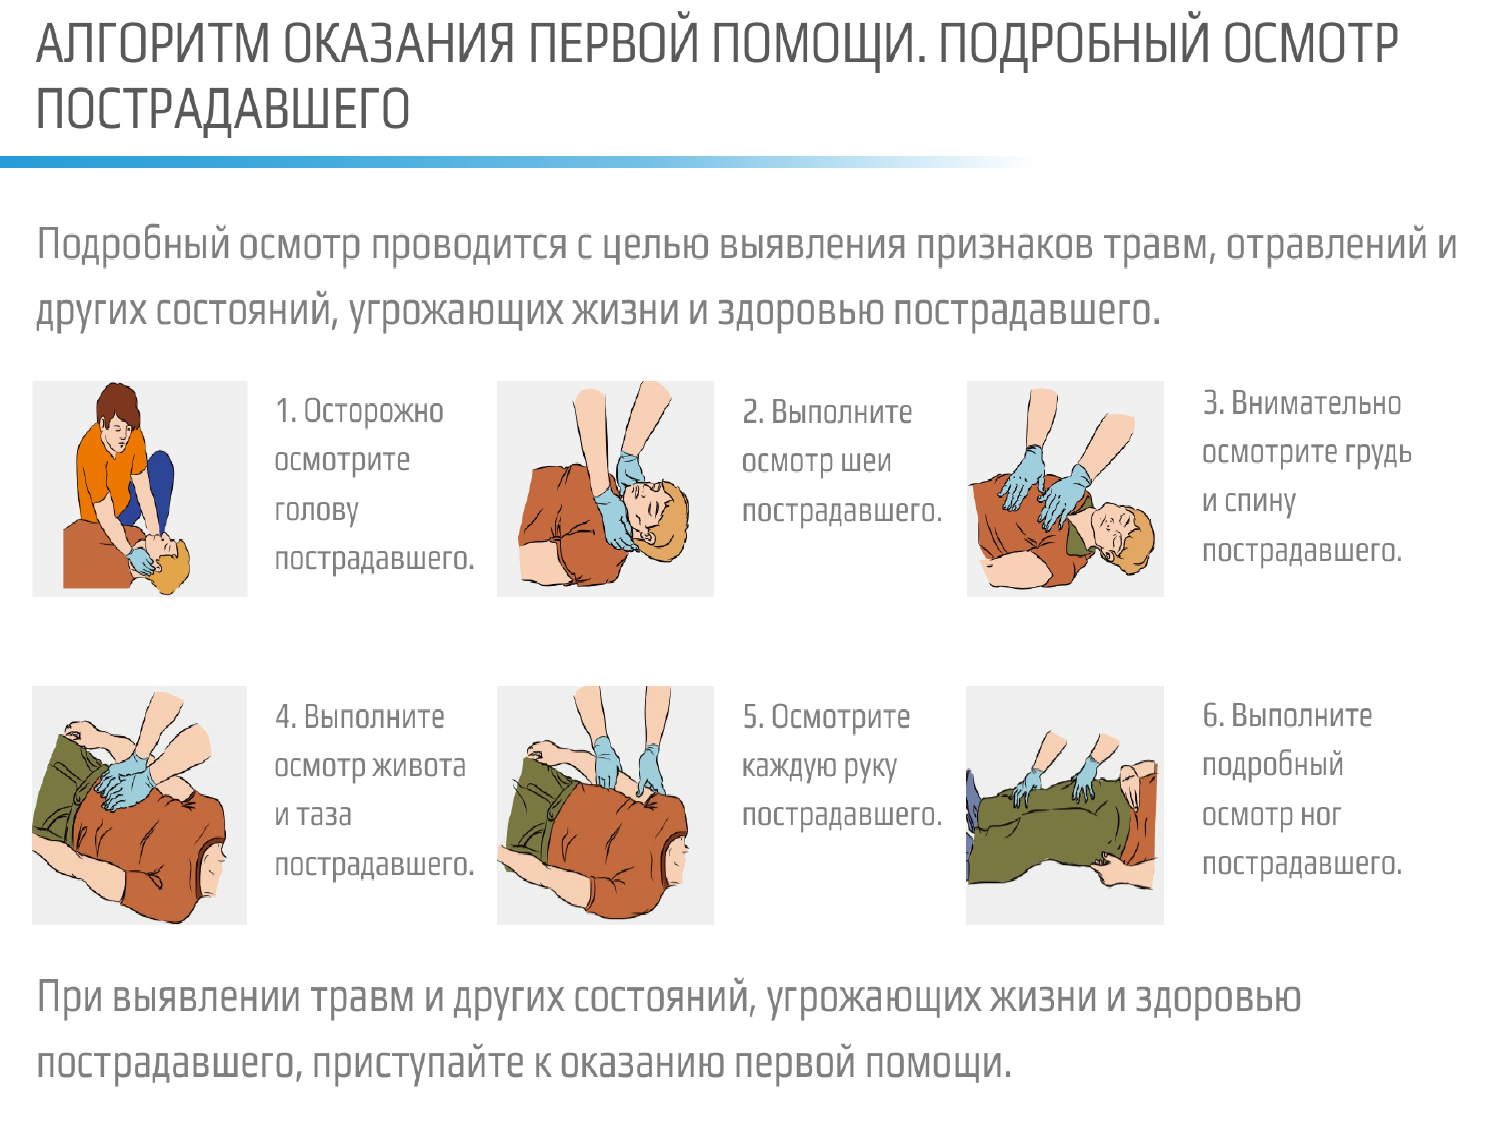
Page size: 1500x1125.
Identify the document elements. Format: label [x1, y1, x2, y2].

list [0, 0, 1500, 1125]
